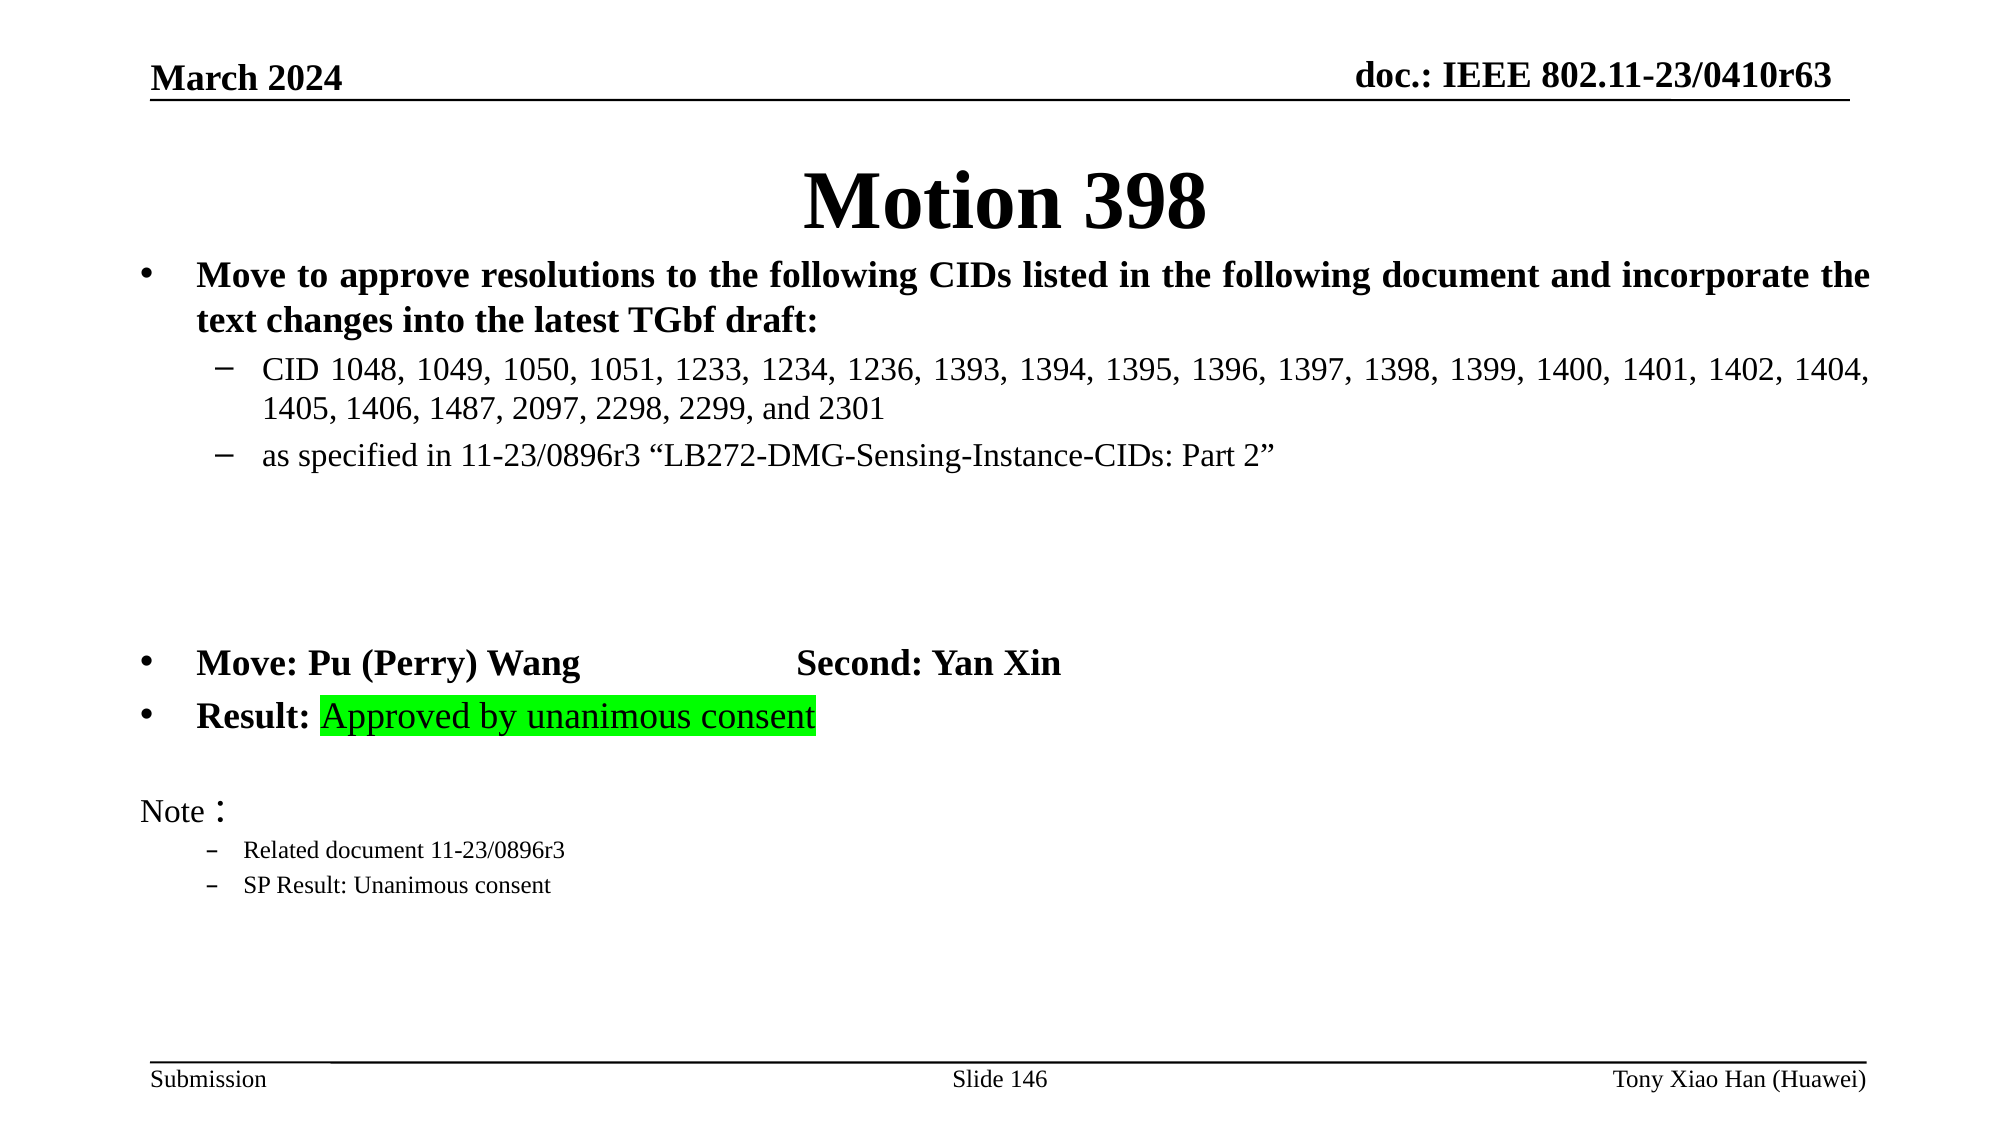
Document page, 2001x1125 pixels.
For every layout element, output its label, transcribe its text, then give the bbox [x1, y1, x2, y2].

text_box Move to approve resolutions to the following CIDs listed in the following document and incorporate the text changes into the latest TGbf draft: CID 1048, 1049, 1050, 1051, 1233, 1234, 1236, 1393, 1394, 1395, 1396, 1397, 1398, 1399, 1400, 1401, 1402, 1404, 1405, 1406, 1487, 2097, 2298, 2299, and 2301 as specified in 11-23/0896r3 “LB272-DMG-Sensing-Instance-CIDs: Part 2” Move: Pu (Perry) Wang Second: Yan Xin Result: Approved by unanimous consent Note： Related document 11-23/0896r3 SP Result: Unanimous consent [125, 212, 1888, 900]
text_box Motion 398 [368, 137, 1644, 212]
